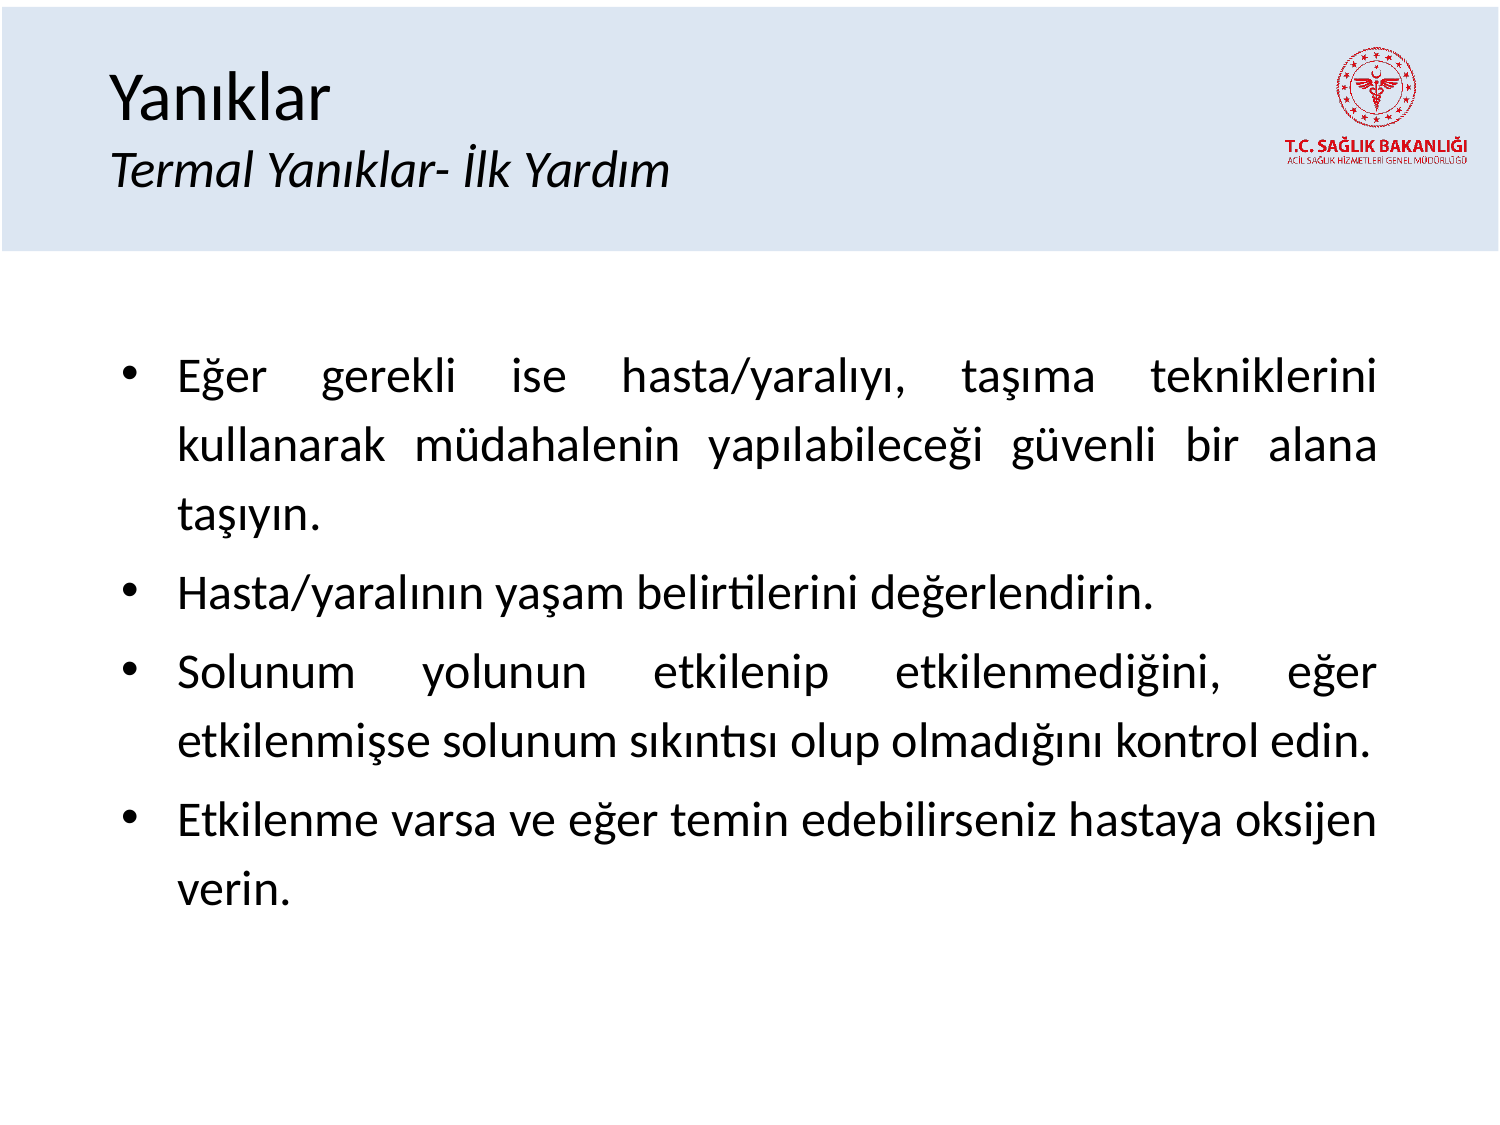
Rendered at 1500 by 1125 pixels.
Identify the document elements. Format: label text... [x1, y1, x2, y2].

picture [1285, 47, 1467, 166]
title Yanıklar Termal Yanıklar- İlk Yardım [94, 42, 1306, 206]
text_box [0, 5, 1500, 253]
list Eğer gerekli ise hasta/yaralıyı, taşıma tekniklerini kullanarak müdahalenin yapılabileceği güvenli bir alana taşıyın. Hasta/yaralının yaşam belirtilerini değerlendirin. Solunum yolunun etkilenip etkilenmediğini, eğer etkilenmişse solunum sıkıntısı olup olmadığını kontrol edin. Etkilenme varsa ve eğer temin edebilirseniz hastaya oksijen verin. [106, 326, 1394, 953]
